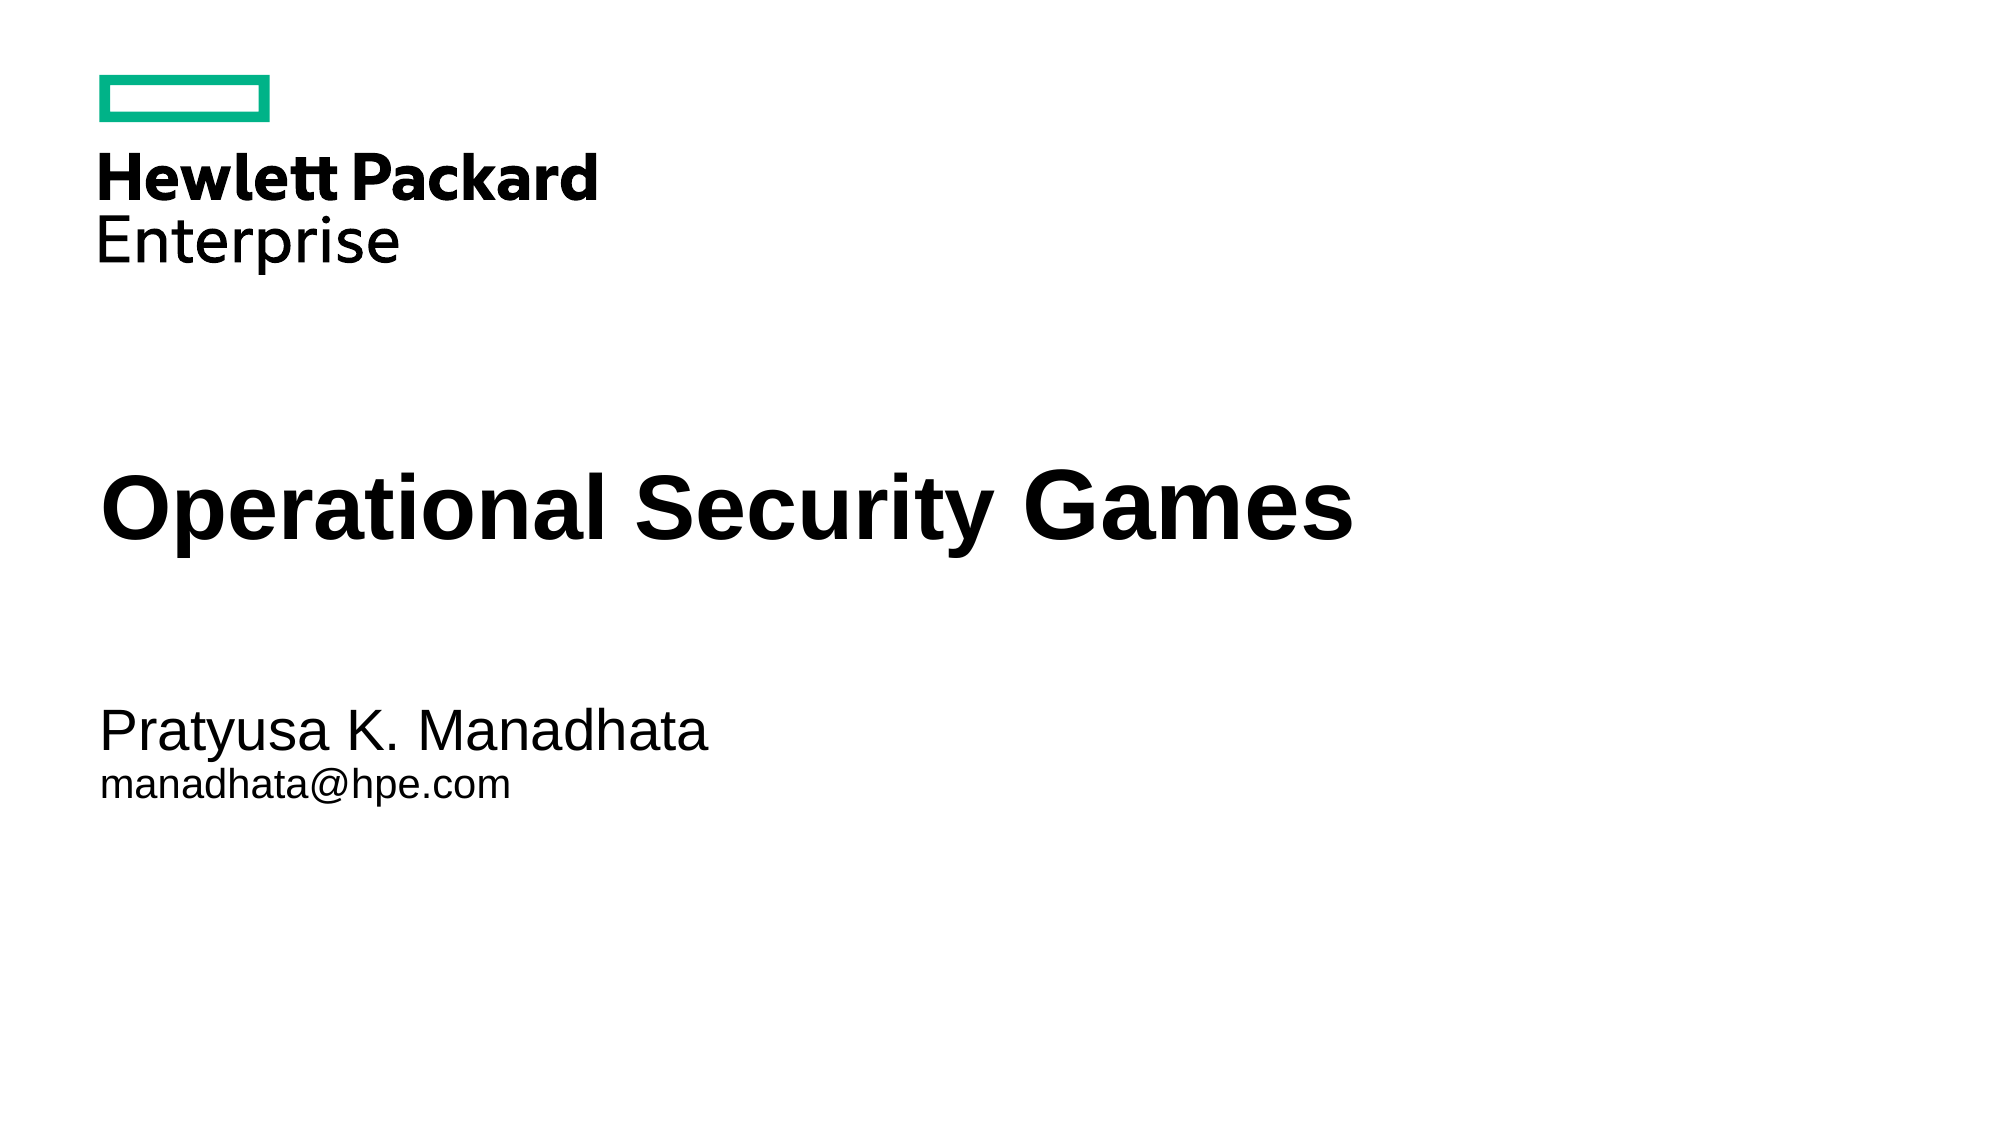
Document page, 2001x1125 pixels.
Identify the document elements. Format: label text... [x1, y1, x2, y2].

subtitle Pratyusa K. Manadhata manadhata@hpe.com [99, 699, 1450, 850]
title Operational Security Games [100, 362, 1593, 679]
